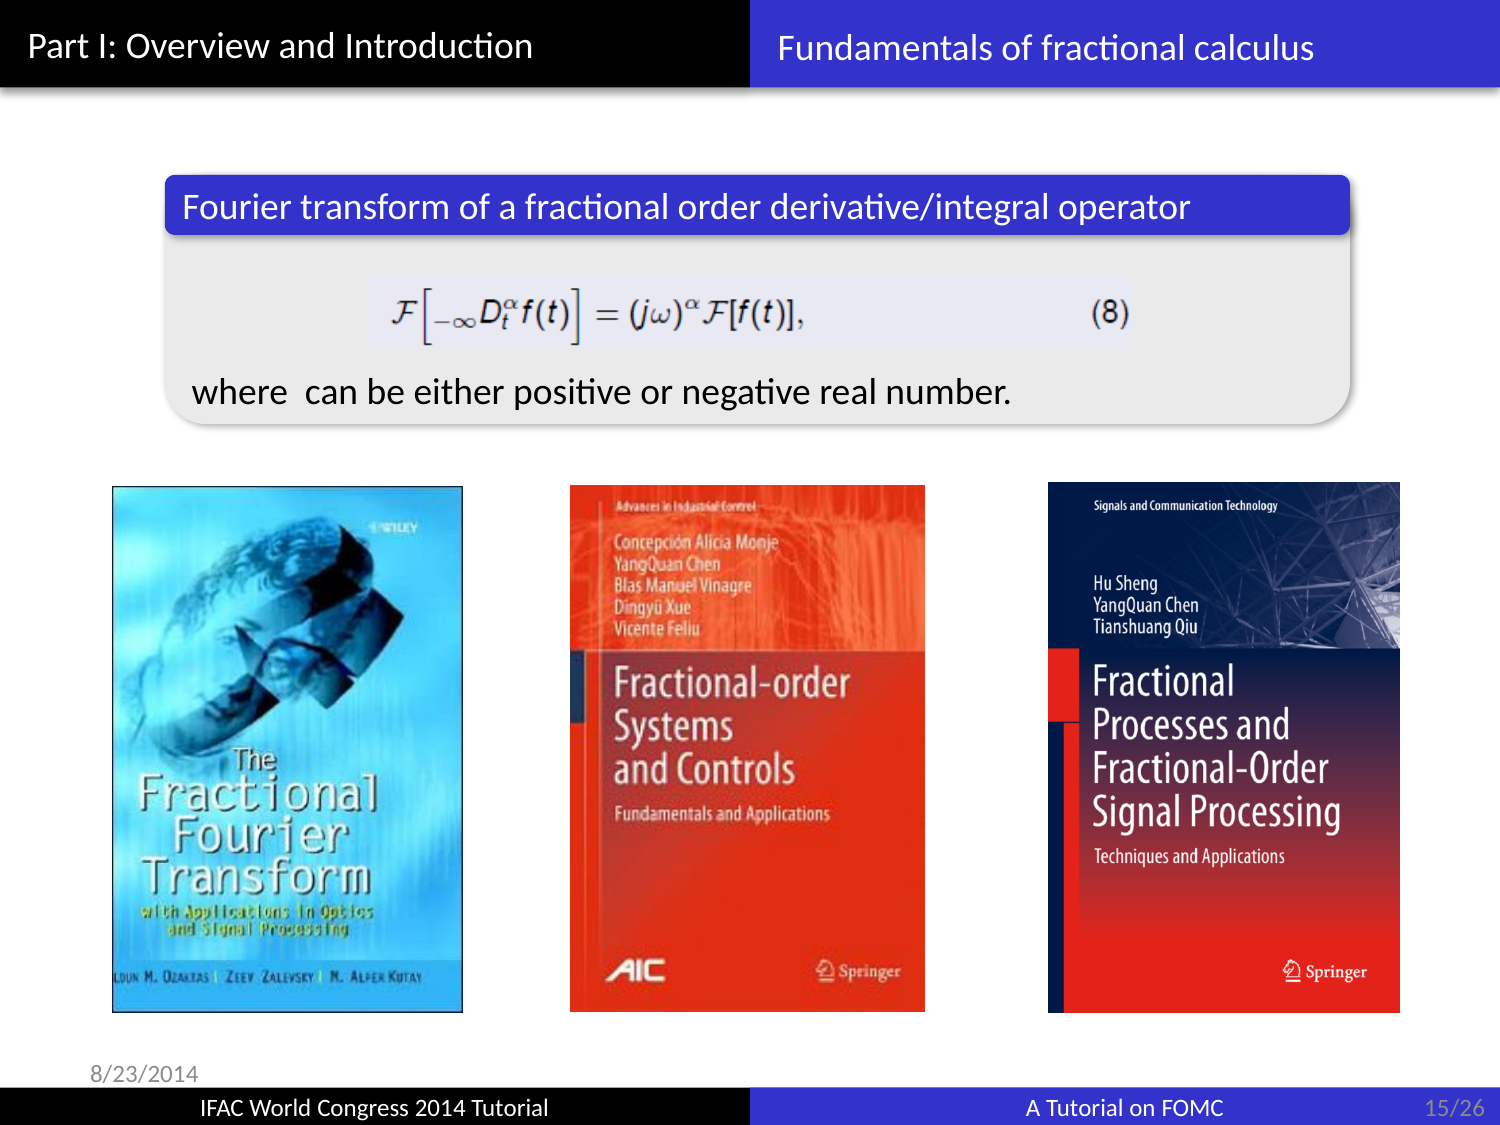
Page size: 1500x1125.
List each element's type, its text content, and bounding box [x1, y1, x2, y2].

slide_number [75, 1042, 425, 1103]
picture [1048, 482, 1401, 1013]
footer [512, 1042, 988, 1103]
picture [368, 276, 1132, 351]
picture [570, 485, 926, 1012]
picture [112, 486, 464, 1013]
text_box Fourier transform of a fractional order derivative/integral operator [162, 172, 1353, 238]
title Fundamentals of fractional calculus [762, 1, 1488, 90]
slide_number 15/26 [1400, 1087, 1500, 1125]
